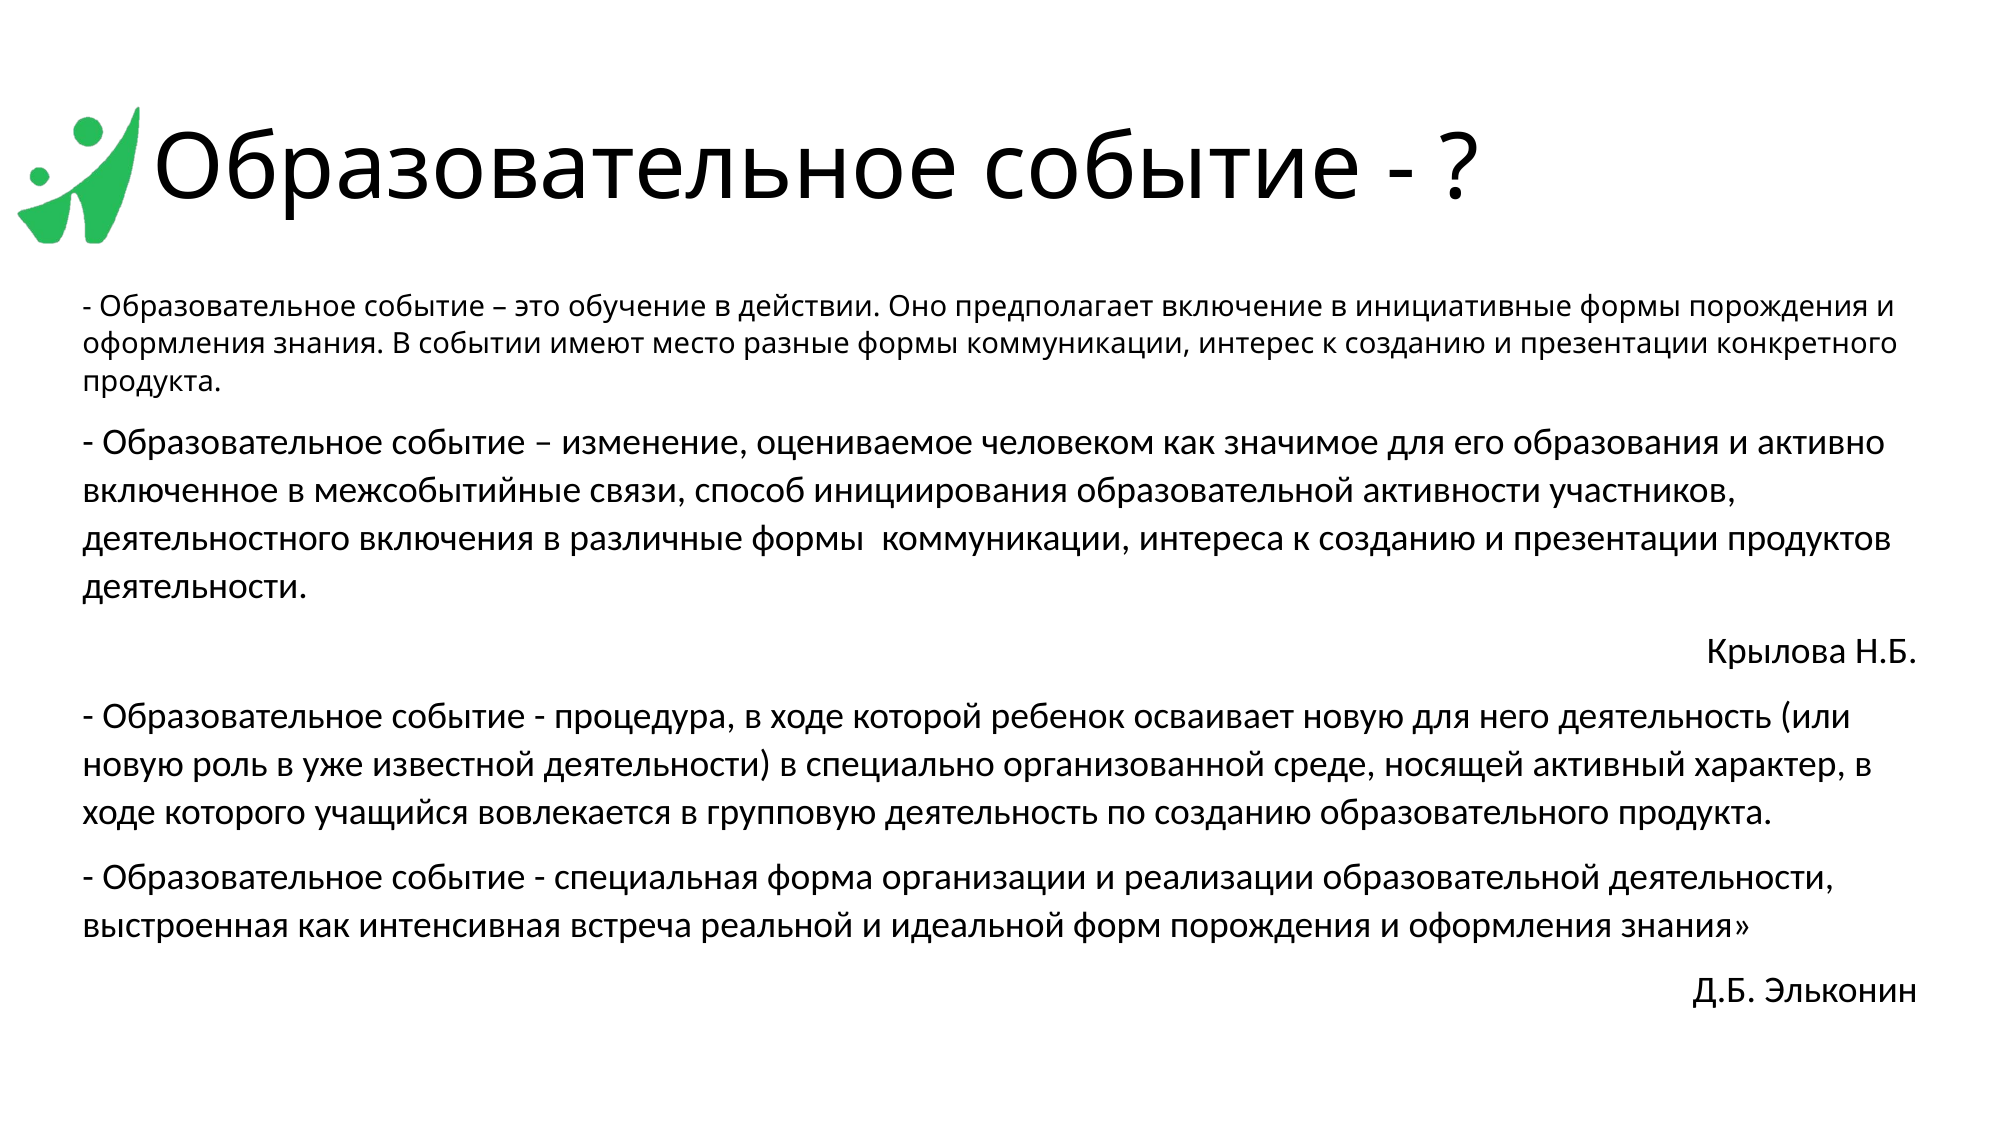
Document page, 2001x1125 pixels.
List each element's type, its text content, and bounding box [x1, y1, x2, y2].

text_box - Образовательное событие – это обучение в действии. Оно предполагает включение в инициативные формы порождения и оформления знания. В событии имеют место разные формы коммуникации, интерес к созданию и презентации конкретного продукта. - Образовательное событие – изменение, оцениваемое человеком как значимое для его образования и активно включенное в межсобытийные связи, способ инициирования образовательной активности участников, деятельностного включения в различные формы коммуникации, интереса к созданию и презентации продуктов деятельности. Крылова Н.Б. - Образовательное событие - процедура, в ходе которой ребенок осваивает новую для него деятельность (или новую роль в уже известной деятельности) в специально организованной среде, носящей активный характер, в ходе которого учащийся вовлекается в групповую деятельность по созданию образовательного продукта. - Образовательное событие - специальная форма организации и реализации образовательной деятельности, выстроенная как интенсивная встреча реальной и идеальной форм порождения и оформления знания» Д.Б. Эльконин [67, 277, 1933, 1017]
title Образовательное событие - ? [137, 59, 1863, 277]
picture [0, 92, 137, 285]
